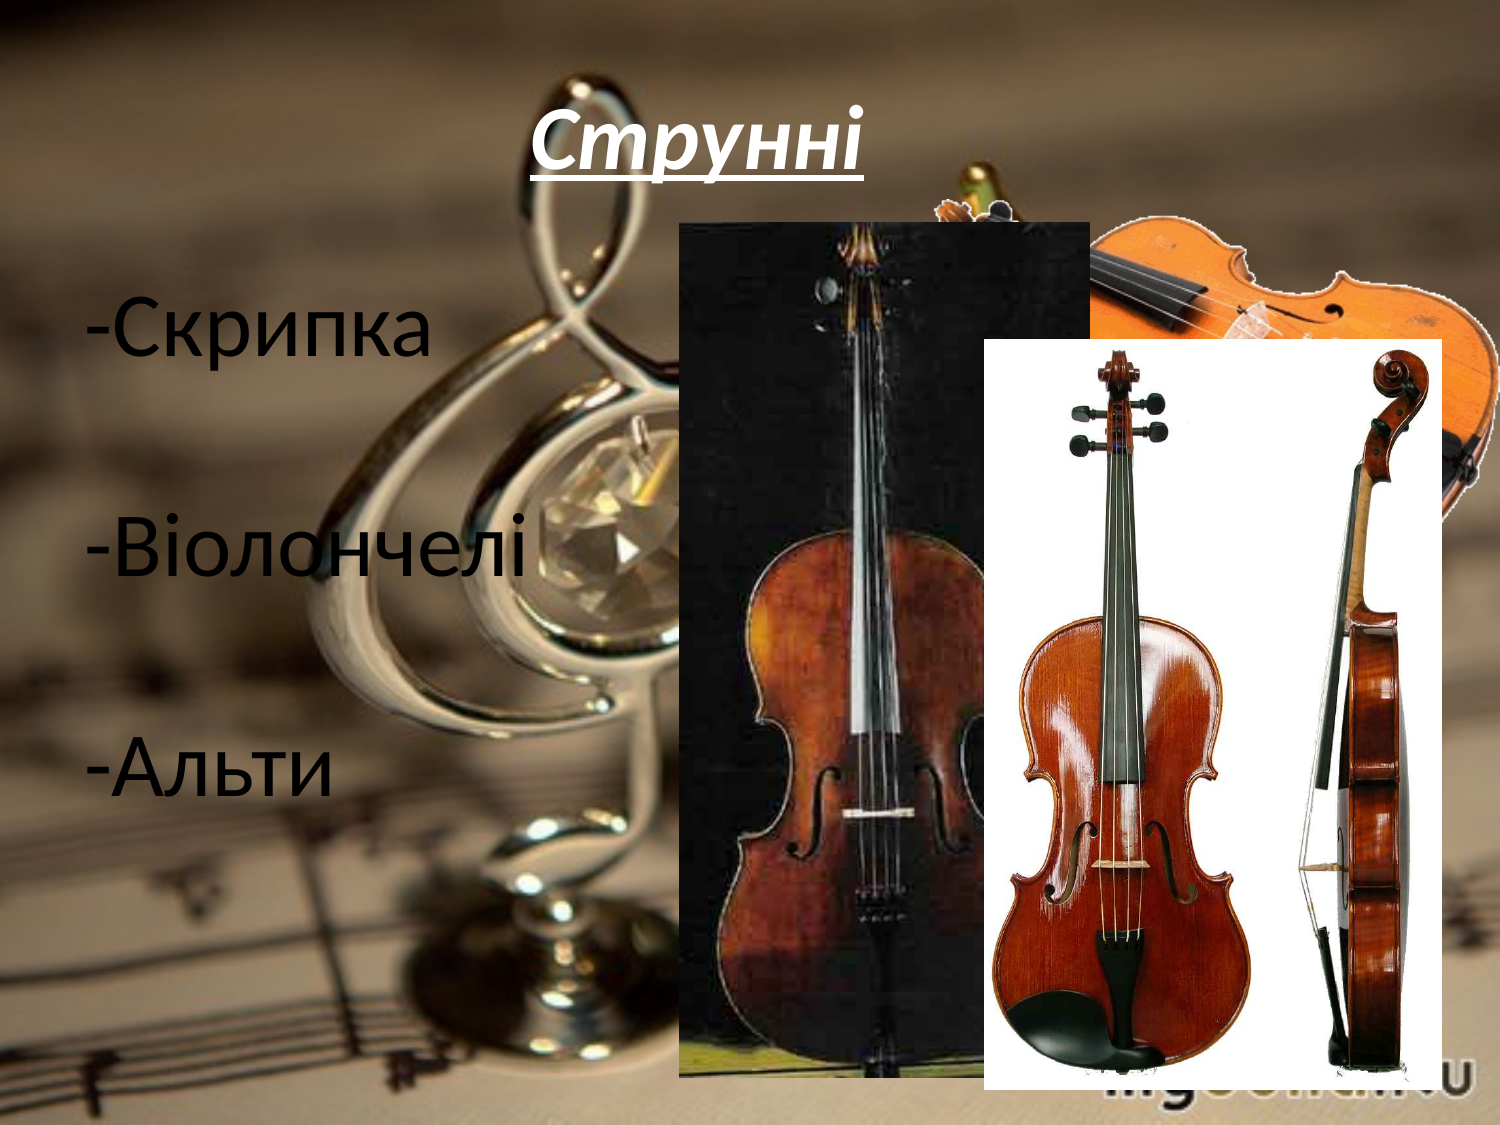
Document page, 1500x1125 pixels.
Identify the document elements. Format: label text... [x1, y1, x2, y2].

picture [0, 0, 1500, 1125]
text_box -Скрипка -Віолончелі -Альти [70, 257, 610, 823]
text_box Струнні [515, 70, 1360, 195]
